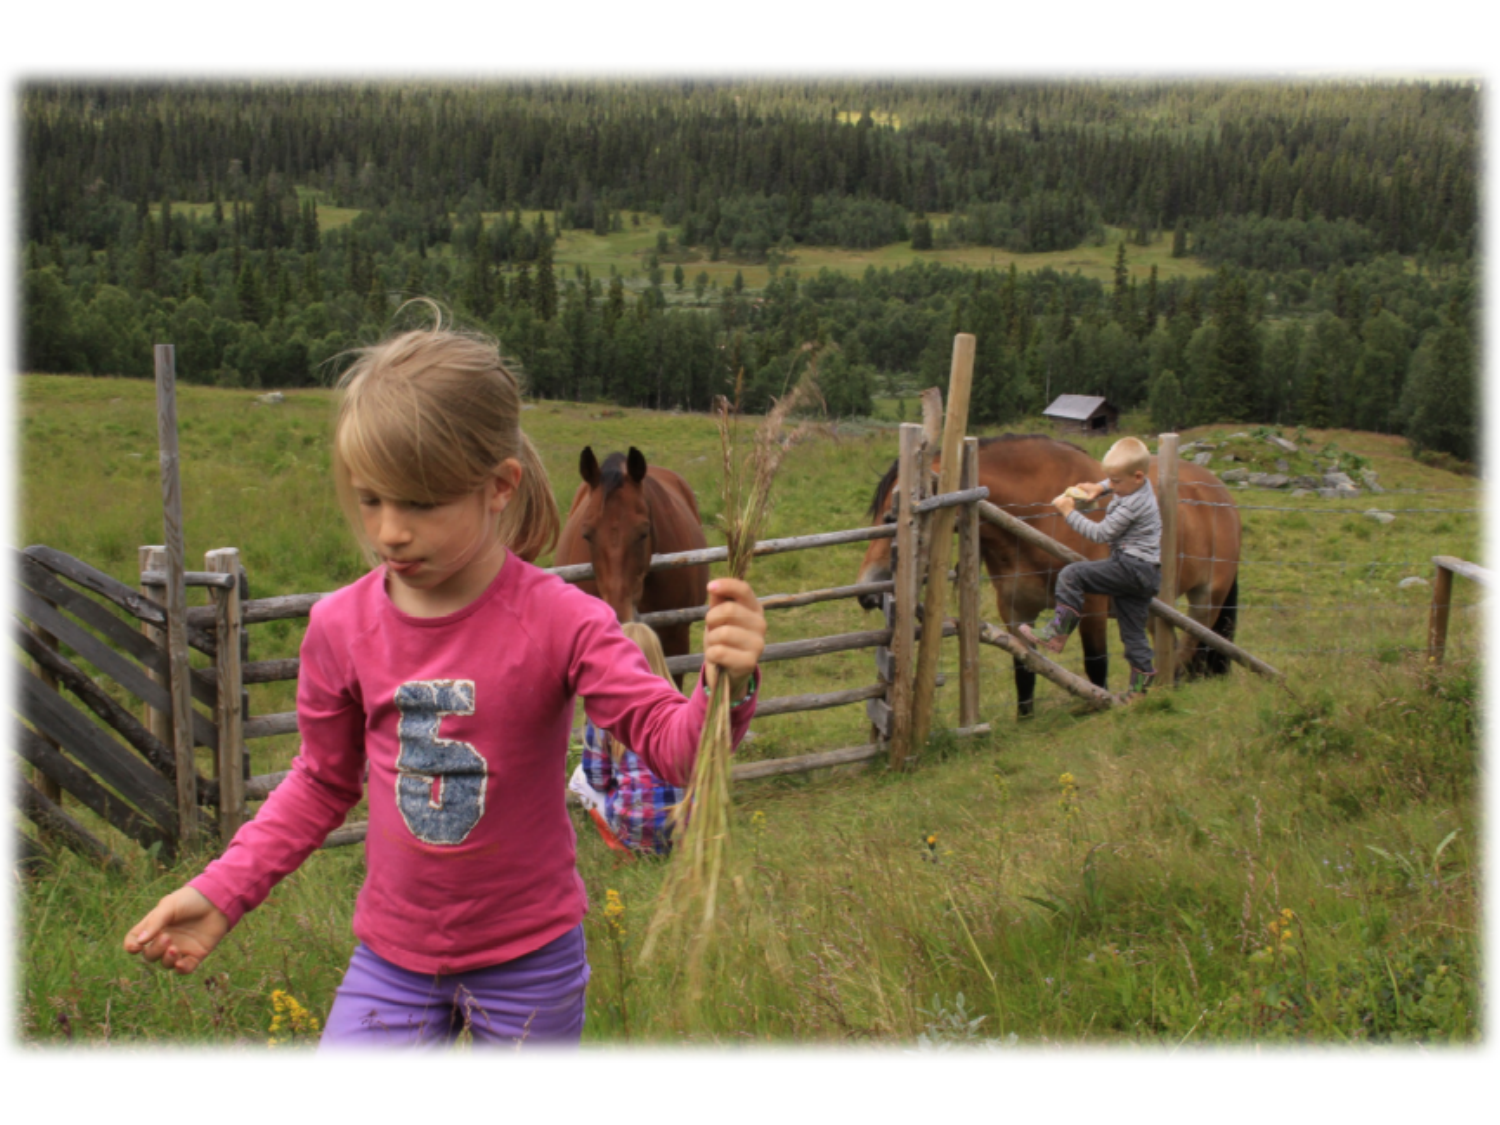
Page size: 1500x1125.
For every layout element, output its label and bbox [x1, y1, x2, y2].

picture [0, 62, 1500, 1063]
